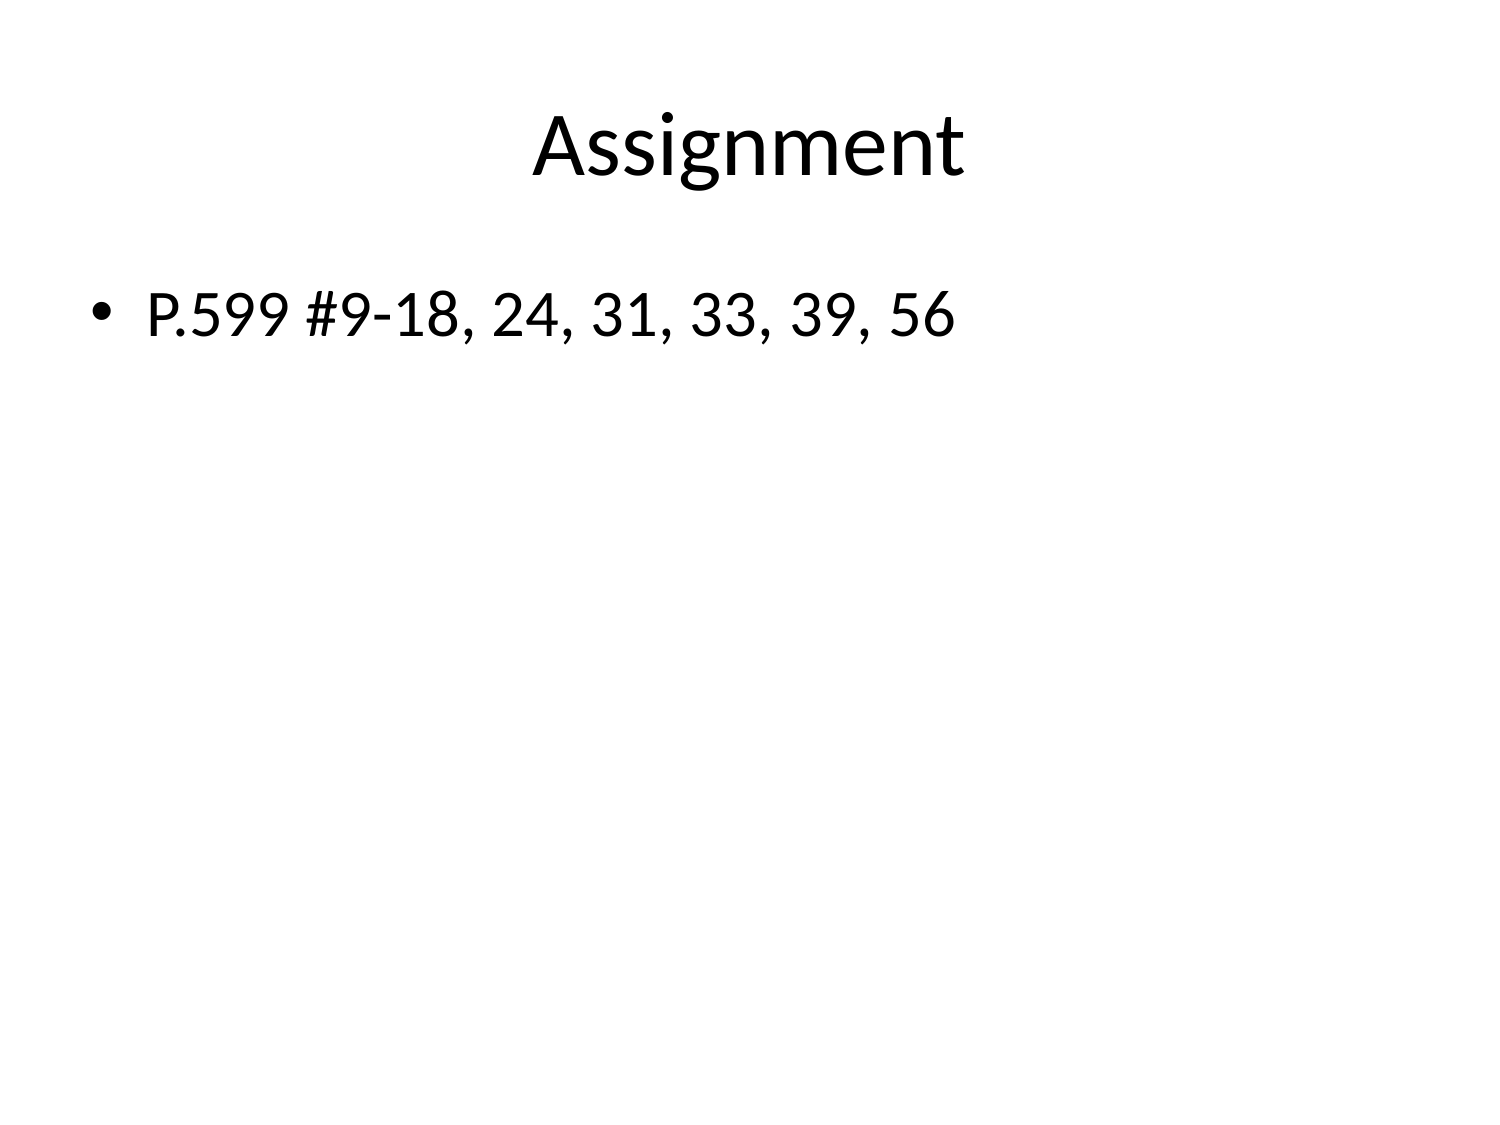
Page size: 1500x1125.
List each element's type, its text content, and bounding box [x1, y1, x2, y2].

title Assignment [75, 45, 1425, 233]
list P.599 #9-18, 24, 31, 33, 39, 56 [75, 262, 1425, 1005]
